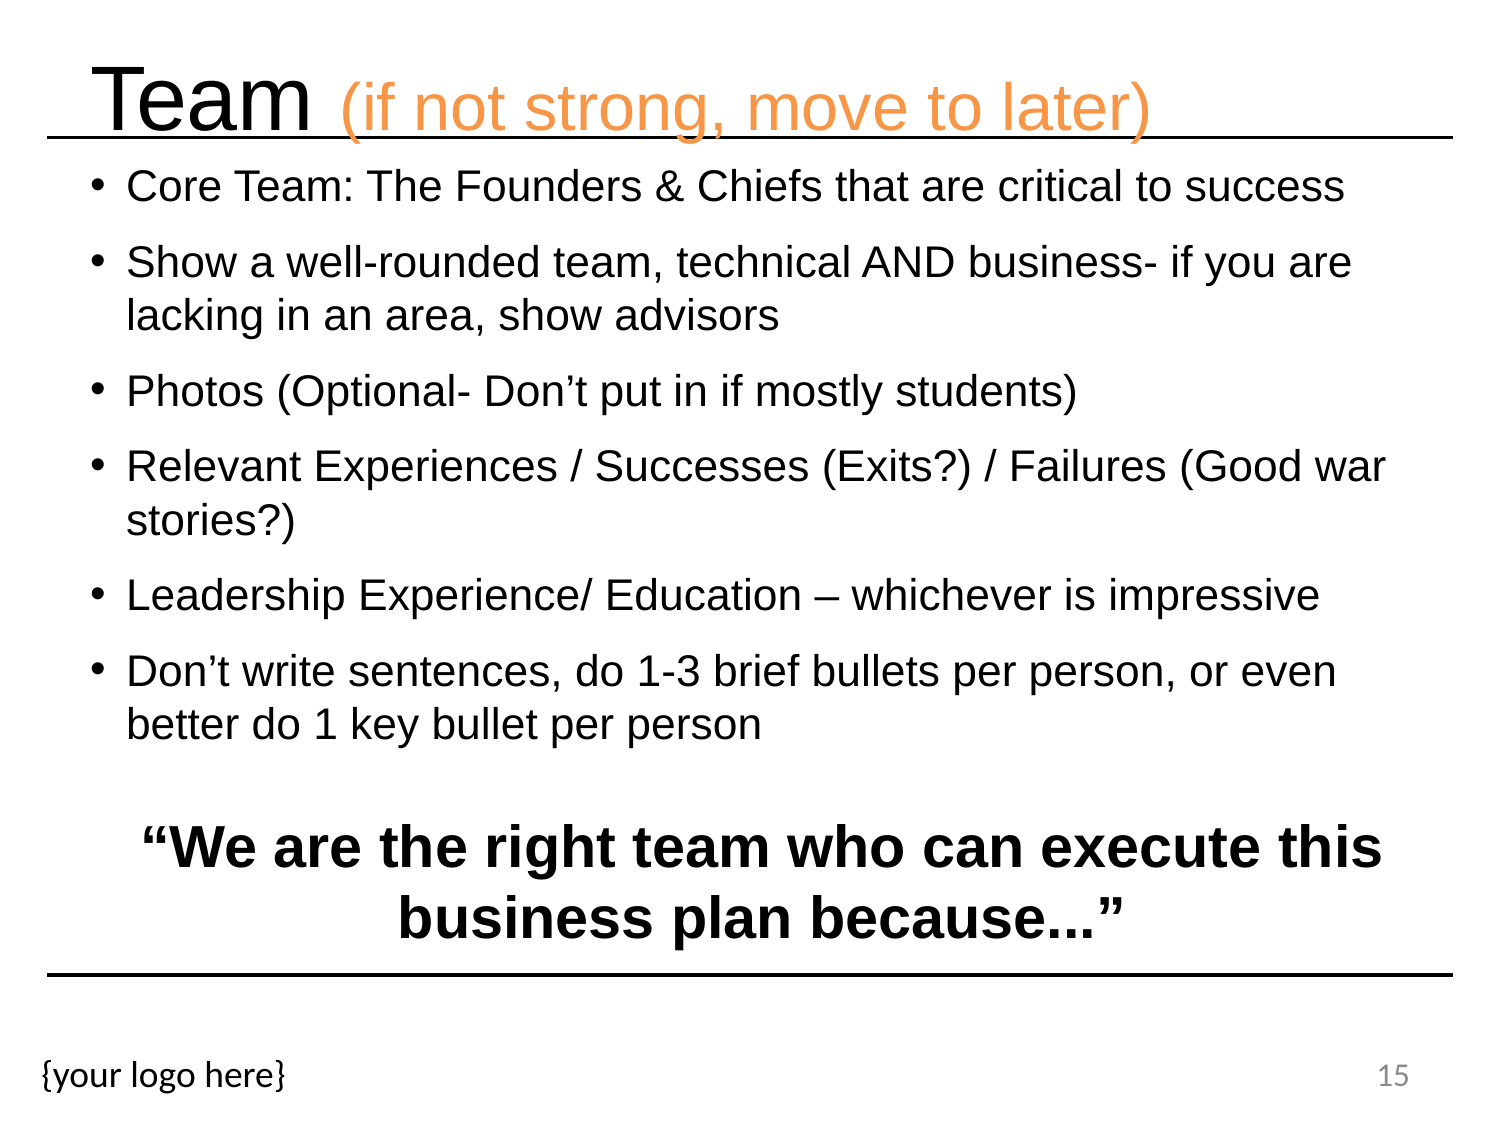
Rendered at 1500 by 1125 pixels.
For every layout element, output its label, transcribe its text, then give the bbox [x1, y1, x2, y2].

list Core Team: The Founders & Chiefs that are critical to success Show a well-rounded team, technical AND business- if you are lacking in an area, show advisors Photos (Optional- Don’t put in if mostly students) Relevant Experiences / Successes (Exits?) / Failures (Good war stories?) Leadership Experience/ Education – whichever is impressive Don’t write sentences, do 1-3 brief bullets per person, or even better do 1 key bullet per person “We are the right team who can execute this business plan because...” [75, 149, 1450, 975]
title Team (if not strong, move to later) [75, 0, 1425, 149]
slide_number 15 [1074, 1042, 1425, 1103]
